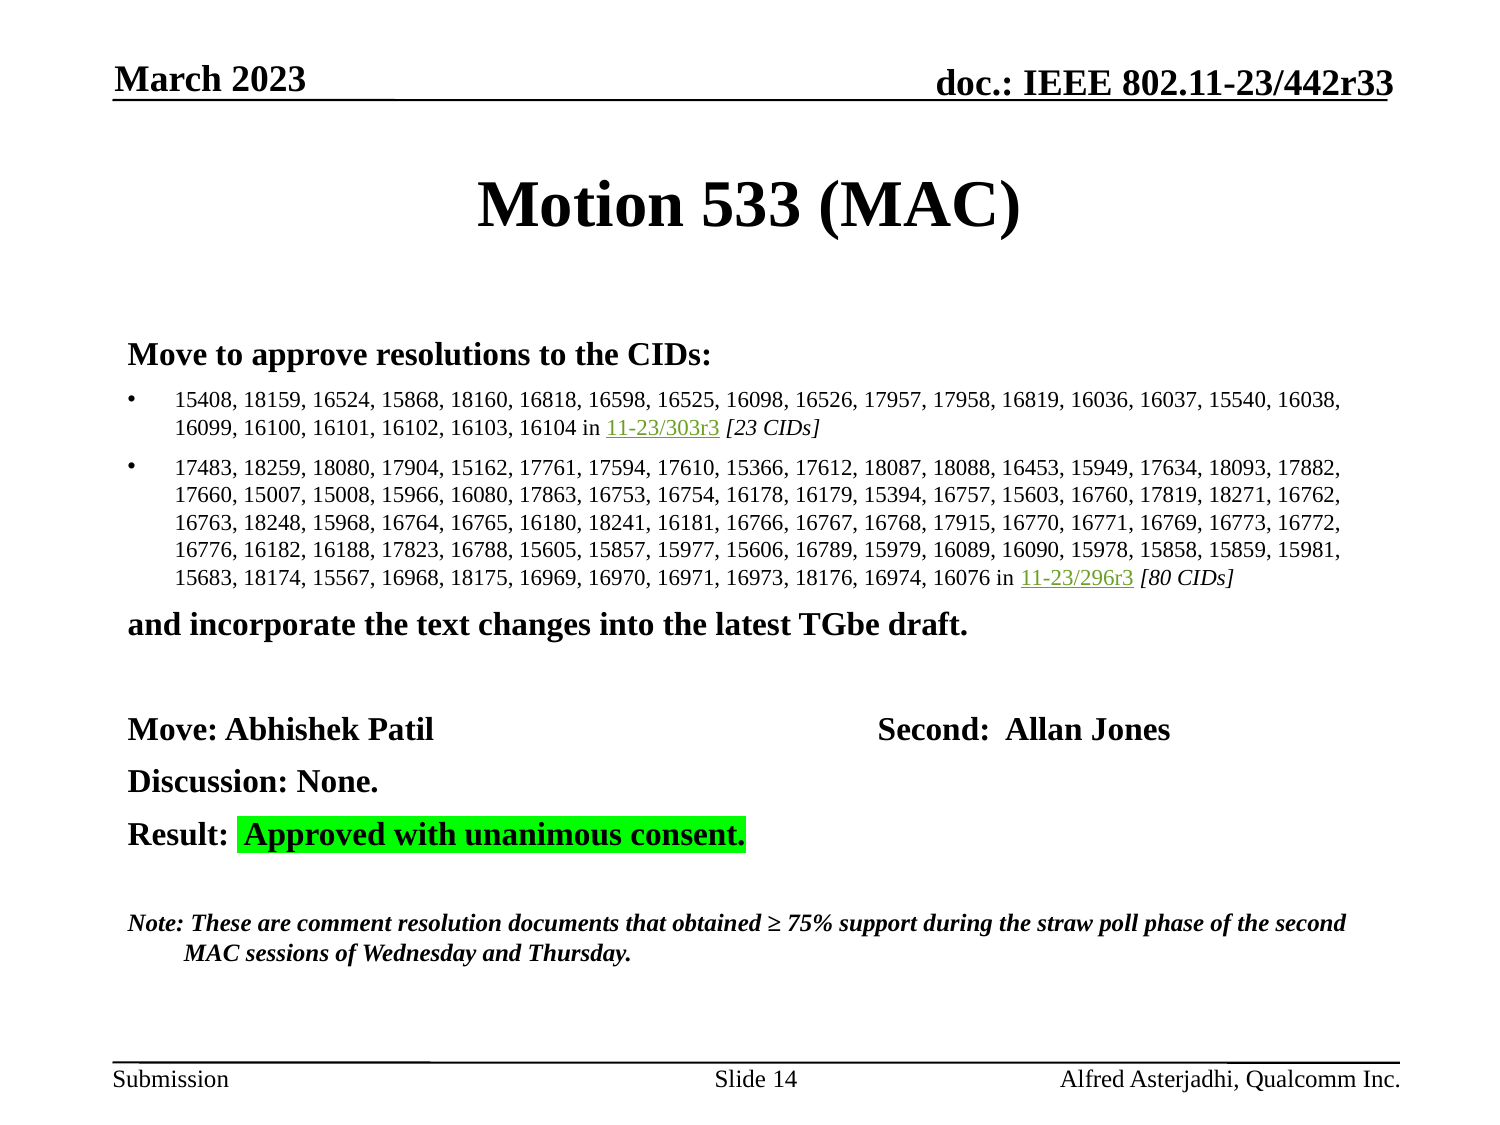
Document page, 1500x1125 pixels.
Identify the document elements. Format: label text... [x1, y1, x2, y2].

list Move to approve resolutions to the CIDs: 15408, 18159, 16524, 15868, 18160, 16818, 16598, 16525, 16098, 16526, 17957, 17958, 16819, 16036, 16037, 15540, 16038, 16099, 16100, 16101, 16102, 16103, 16104 in 11-23/303r3 [23 CIDs] 17483, 18259, 18080, 17904, 15162, 17761, 17594, 17610, 15366, 17612, 18087, 18088, 16453, 15949, 17634, 18093, 17882, 17660, 15007, 15008, 15966, 16080, 17863, 16753, 16754, 16178, 16179, 15394, 16757, 15603, 16760, 17819, 18271, 16762, 16763, 18248, 15968, 16764, 16765, 16180, 18241, 16181, 16766, 16767, 16768, 17915, 16770, 16771, 16769, 16773, 16772, 16776, 16182, 16188, 17823, 16788, 15605, 15857, 15977, 15606, 16789, 15979, 16089, 16090, 15978, 15858, 15859, 15981, 15683, 18174, 15567, 16968, 18175, 16969, 16970, 16971, 16973, 18176, 16974, 16076 in 11-23/296r3 [80 CIDs] and incorporate the text changes into the latest TGbe draft. Move: Abhishek Patil Second: Allan Jones Discussion: None. Result: Approved with unanimous consent. Note: These are comment resolution documents that obtained ≥ 75% support during the straw poll phase of the second MAC sessions of Wednesday and Thursday. [112, 324, 1388, 1063]
footer Alfred Asterjadhi, Qualcomm Inc. [878, 1061, 1402, 1093]
title Motion 533 (MAC) [112, 112, 1388, 288]
slide_number Slide 14 [712, 1061, 800, 1123]
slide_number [114, 54, 423, 100]
